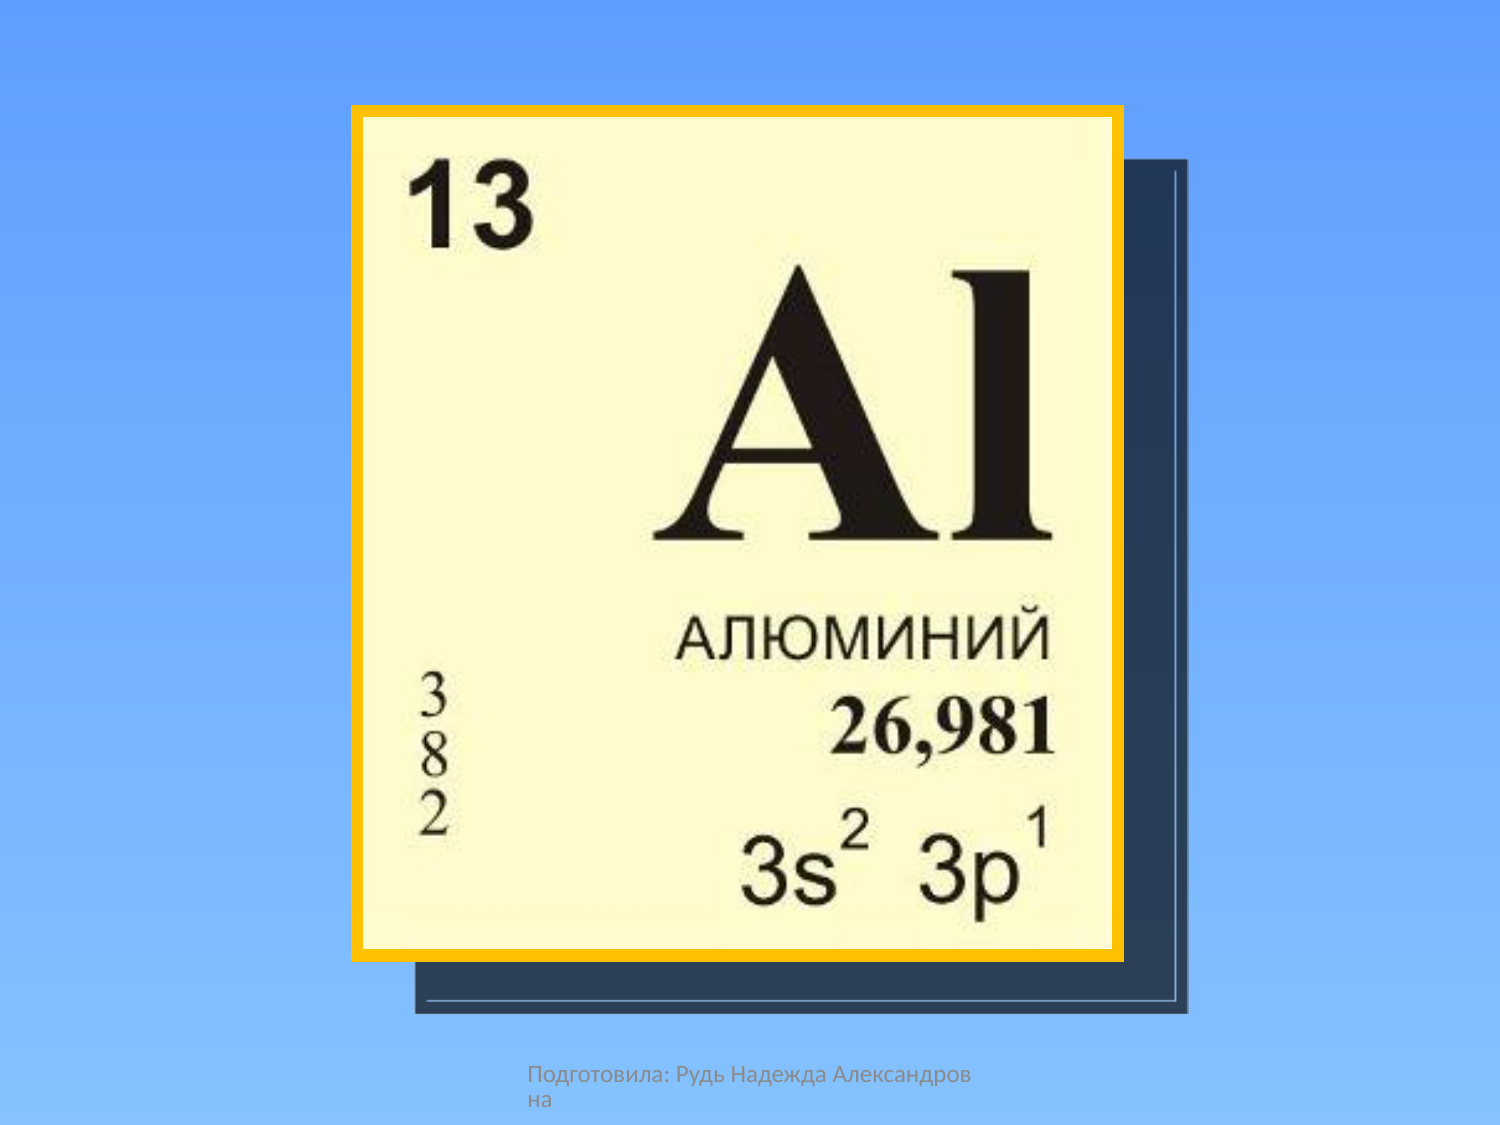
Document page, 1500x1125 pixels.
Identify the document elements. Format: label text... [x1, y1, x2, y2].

footer Подготовила: Рудь Надежда Александровна [512, 1042, 988, 1103]
picture [362, 116, 1113, 950]
